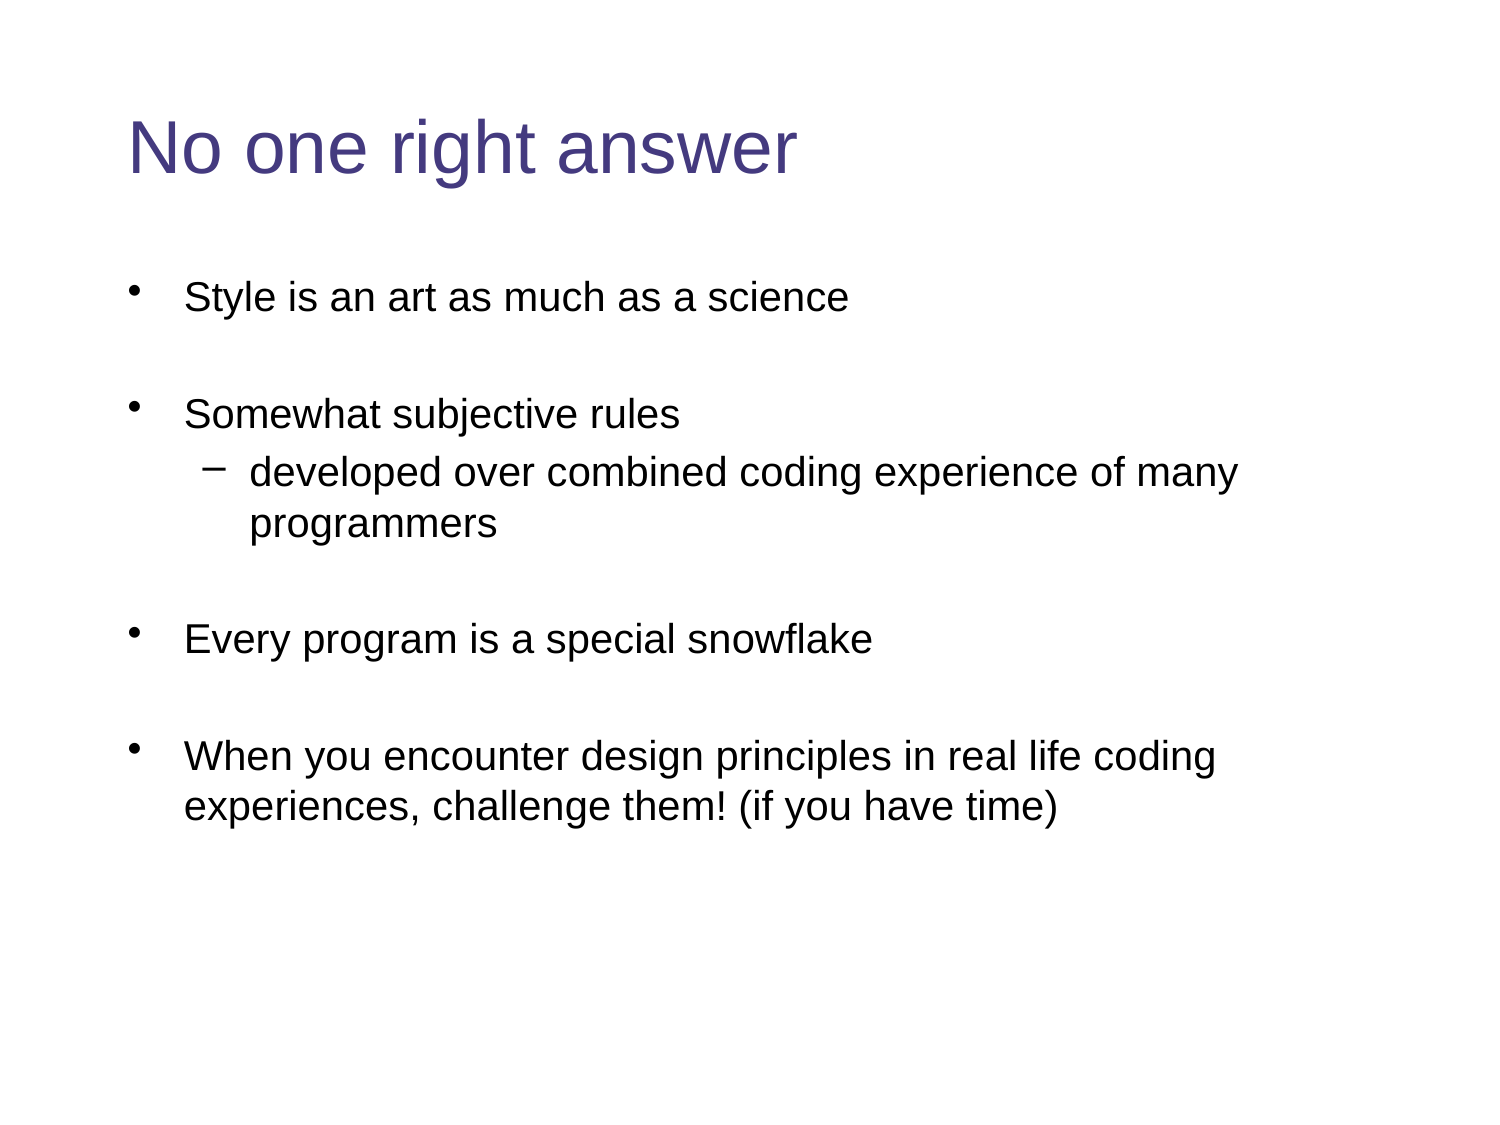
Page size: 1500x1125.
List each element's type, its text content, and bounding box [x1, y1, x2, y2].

title No one right answer [112, 50, 1388, 238]
list Style is an art as much as a science Somewhat subjective rules developed over combined coding experience of many programmers Every program is a special snowflake When you encounter design principles in real life coding experiences, challenge them! (if you have time) [112, 262, 1388, 1000]
